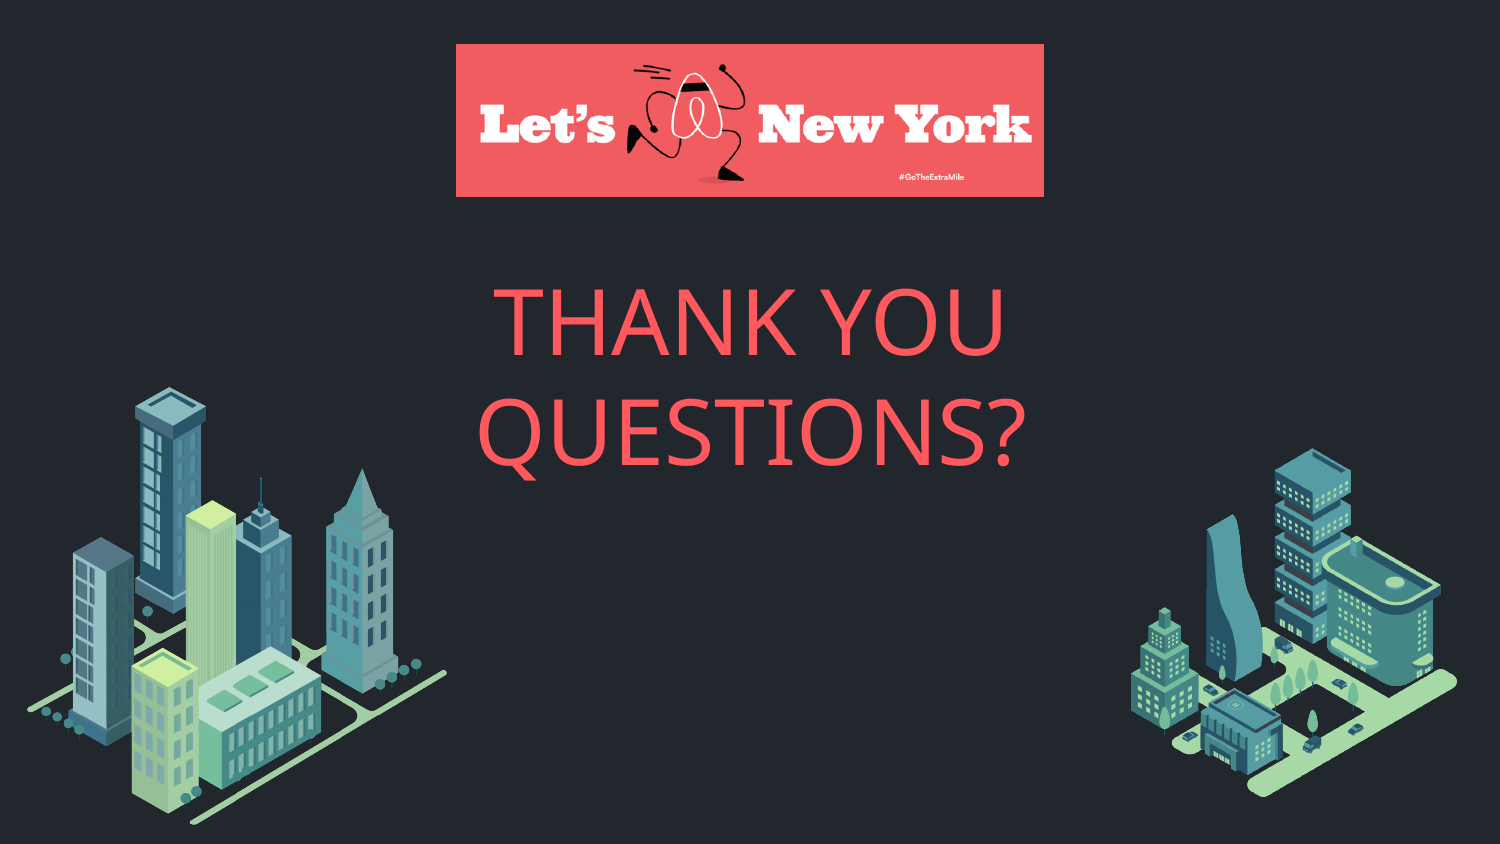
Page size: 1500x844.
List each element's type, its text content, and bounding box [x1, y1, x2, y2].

picture [1096, 428, 1461, 807]
picture [456, 44, 1044, 197]
picture [27, 387, 448, 825]
title THANK YOU QUESTIONS? [432, 227, 1071, 499]
